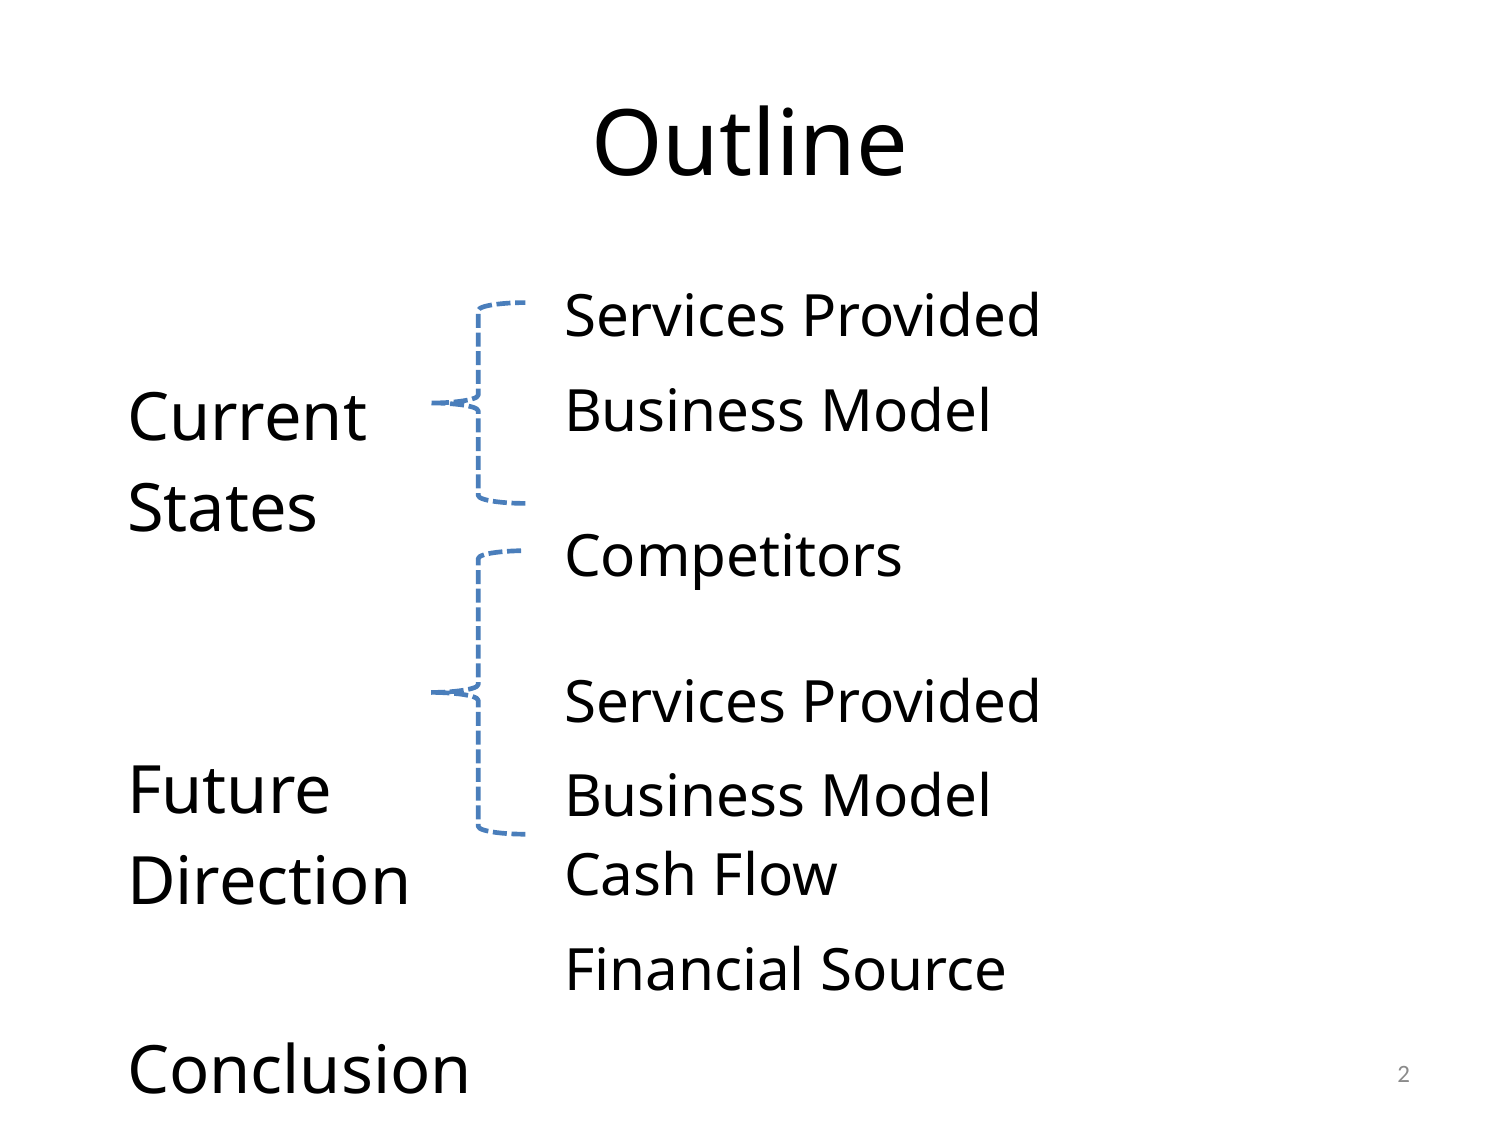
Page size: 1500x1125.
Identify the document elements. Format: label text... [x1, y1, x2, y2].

table_header Services Provided [549, 267, 1344, 361]
table_cell Business Model [549, 361, 1344, 456]
table_cell Financial Source [549, 920, 1344, 1015]
table_cell Conclusion [112, 1015, 1344, 1120]
text_box [430, 301, 526, 505]
table_cell Competitors [549, 456, 1344, 652]
table_cell Future Direction [112, 652, 549, 1015]
table_cell Business Model Cash Flow [549, 747, 1344, 920]
title Outline [75, 45, 1425, 233]
table_header Current States [112, 267, 549, 652]
table_cell Services Provided [549, 652, 1344, 747]
text_box [430, 549, 526, 835]
slide_number 2 [1074, 1042, 1425, 1103]
